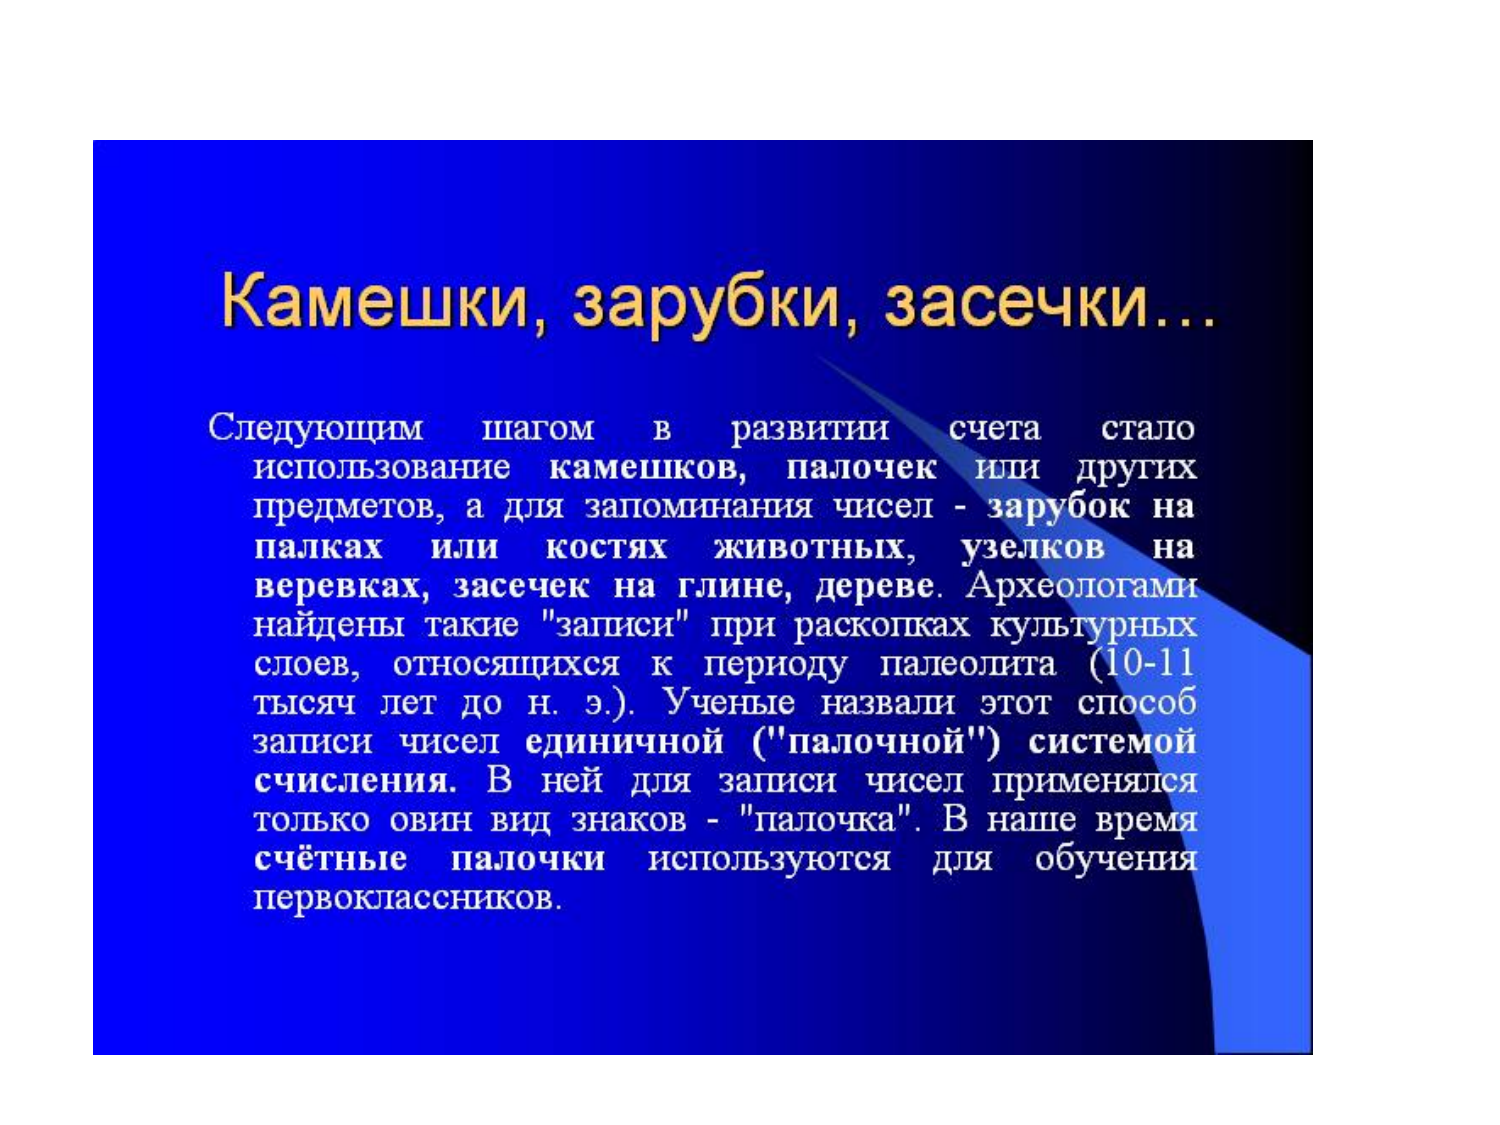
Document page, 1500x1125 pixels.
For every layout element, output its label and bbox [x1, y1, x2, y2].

picture [93, 140, 1313, 1055]
